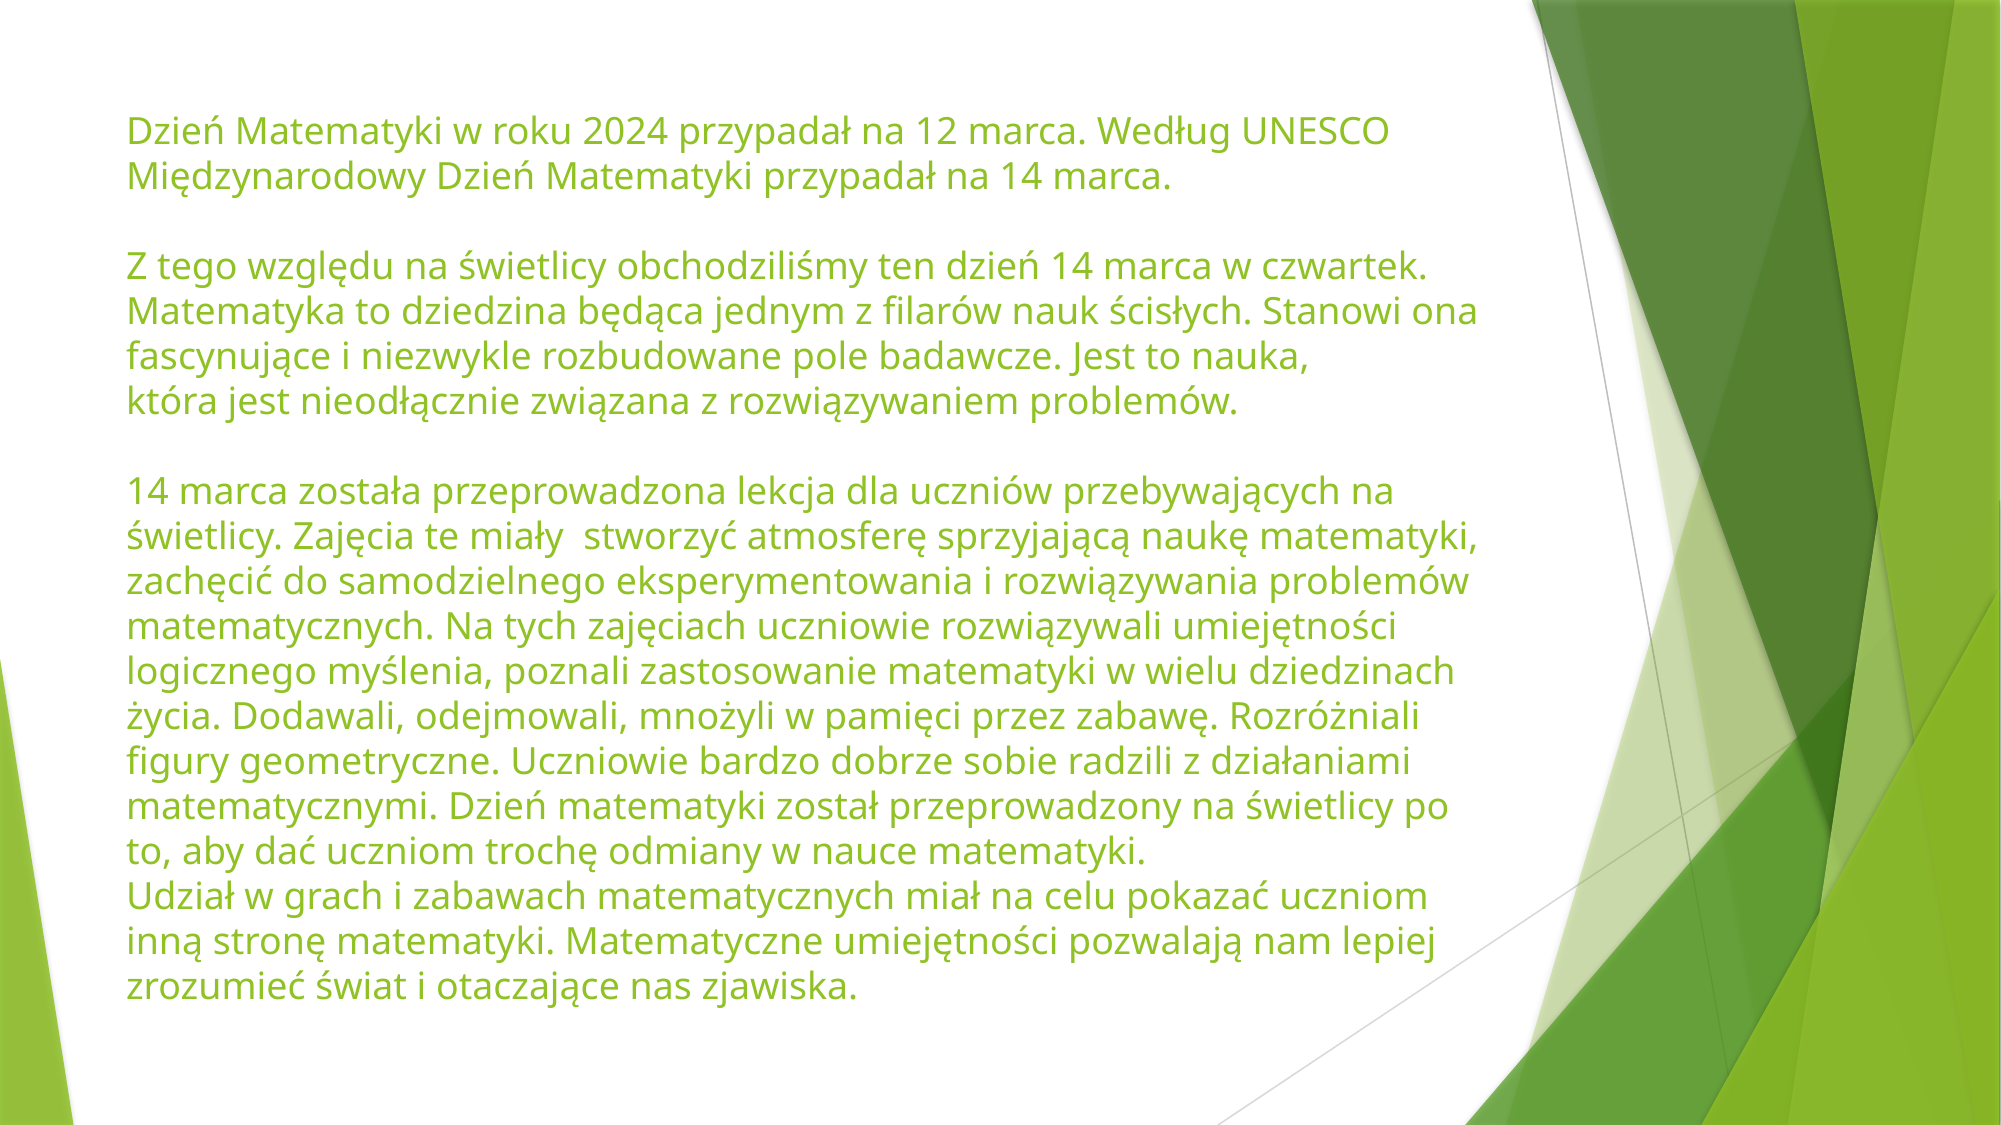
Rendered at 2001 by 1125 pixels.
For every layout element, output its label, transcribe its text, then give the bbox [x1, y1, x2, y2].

title Dzień Matematyki w roku 2024 przypadał na 12 marca. Według UNESCO Międzynarodowy Dzień Matematyki przypadał na 14 marca. Z tego względu na świetlicy obchodziliśmy ten dzień 14 marca w czwartek. Matematyka to dziedzina będąca jednym z filarów nauk ścisłych. Stanowi ona fascynujące i niezwykle rozbudowane pole badawcze. Jest to nauka, która jest nieodłącznie związana z rozwiązywaniem problemów. 14 marca została przeprowadzona lekcja dla uczniów przebywających na świetlicy. Zajęcia te miały stworzyć atmosferę sprzyjającą naukę matematyki, zachęcić do samodzielnego eksperymentowania i rozwiązywania problemów matematycznych. Na tych zajęciach uczniowie rozwiązywali umiejętności logicznego myślenia, poznali zastosowanie matematyki w wielu dziedzinach życia. Dodawali, odejmowali, mnożyli w pamięci przez zabawę. Rozróżniali figury geometryczne. Uczniowie bardzo dobrze sobie radzili z działaniami matematycznymi. Dzień matematyki został przeprowadzony na świetlicy po to, aby dać uczniom trochę odmiany w nauce matematyki. Udział w grach i zabawach matematycznych miał na celu pokazać uczniom inną stronę matematyki. Matematyczne umiejętności pozwalają nam lepiej zrozumieć świat i otaczające nas zjawiska. [111, 99, 1522, 317]
